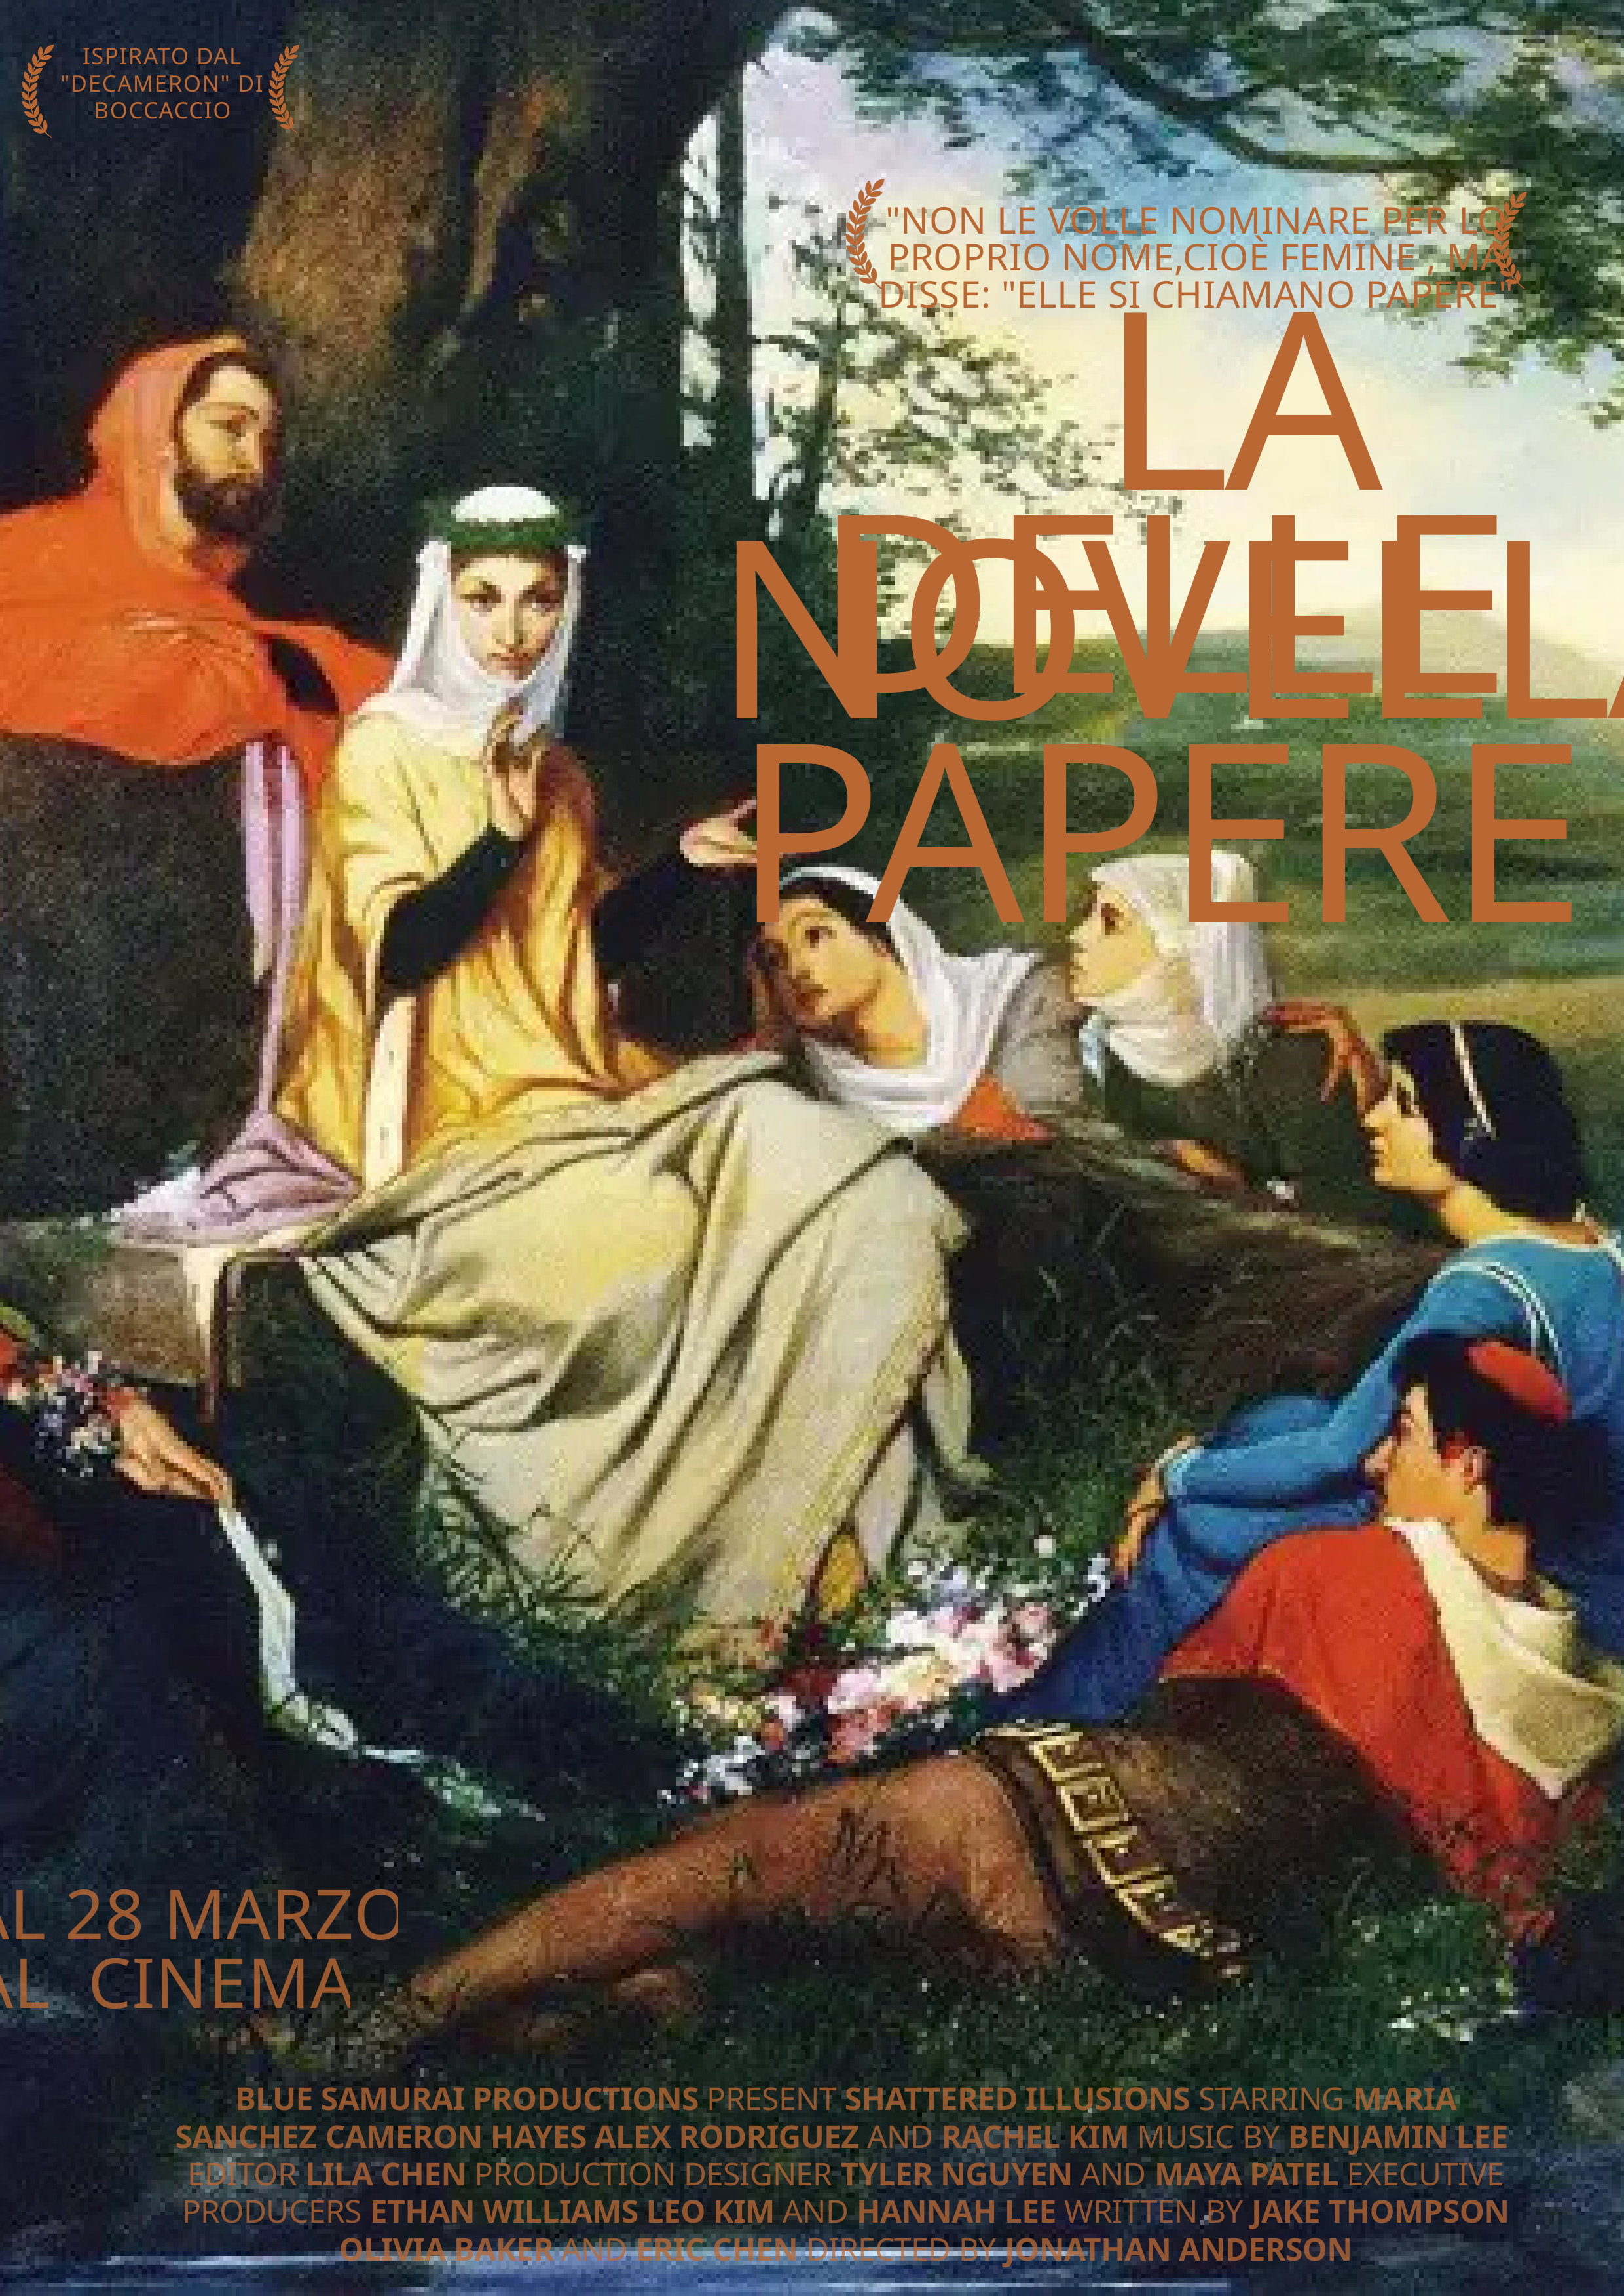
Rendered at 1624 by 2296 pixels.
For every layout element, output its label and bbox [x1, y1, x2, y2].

text_box [0, 0, 1624, 2296]
